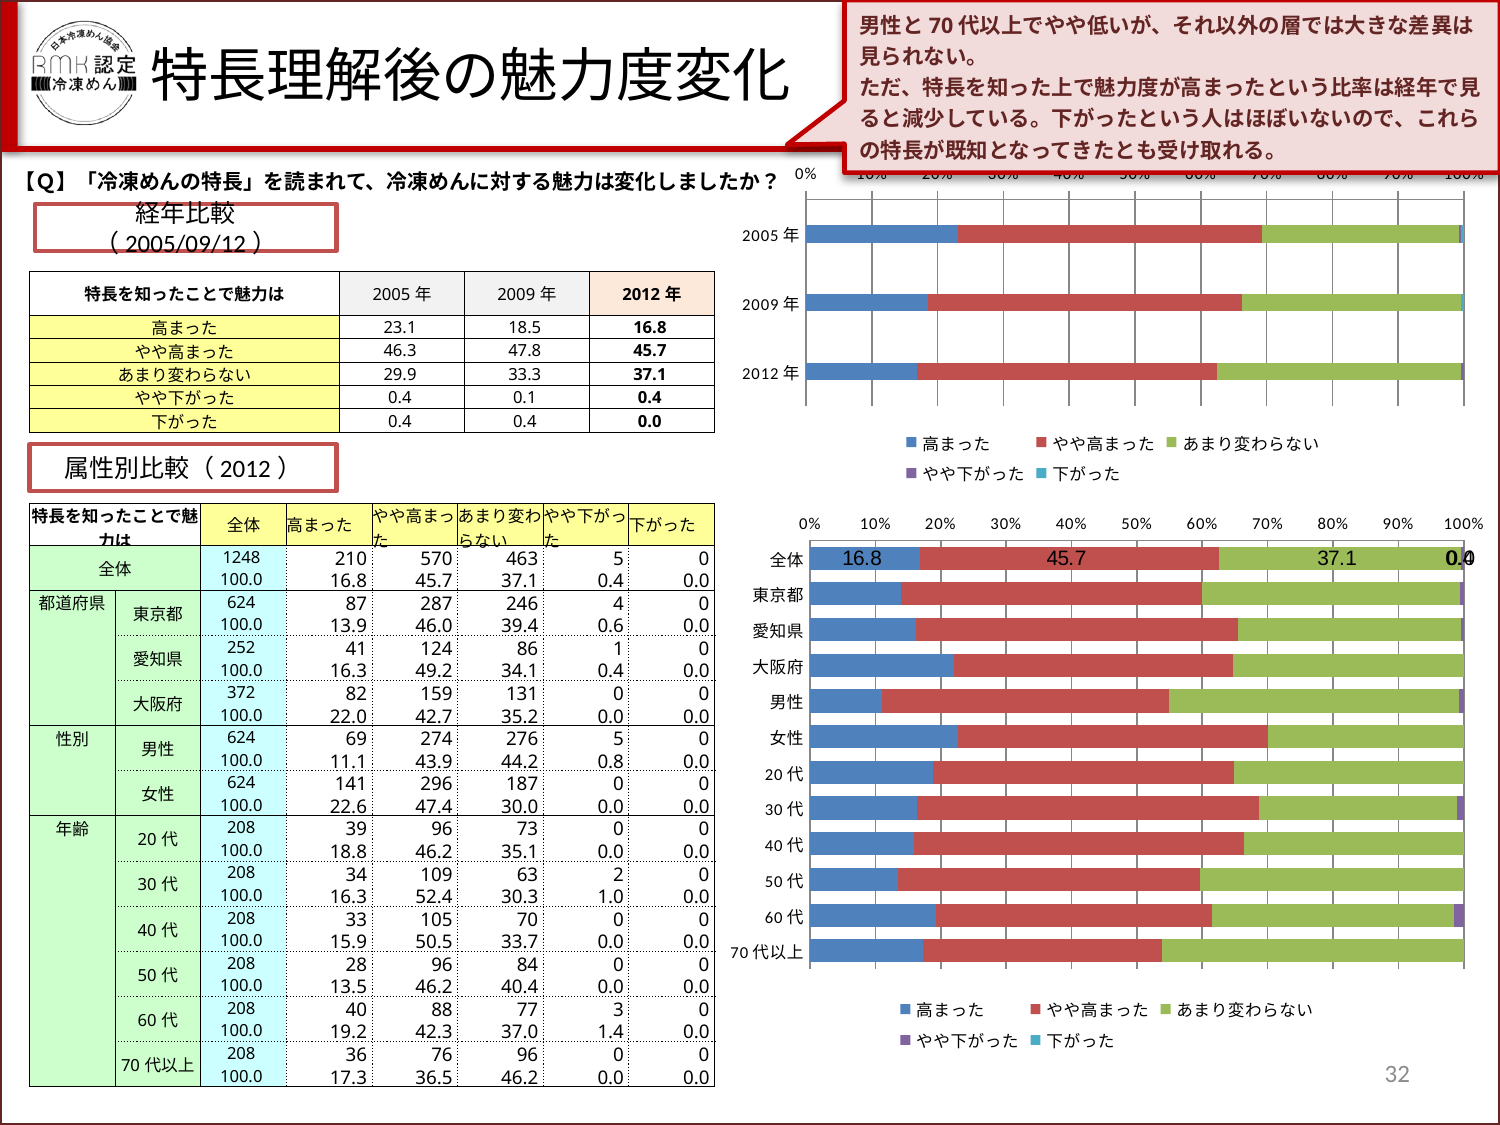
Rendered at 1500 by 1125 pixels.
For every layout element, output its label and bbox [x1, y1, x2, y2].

table_cell [30, 409, 339, 432]
table_cell [30, 363, 339, 385]
table_cell [590, 316, 714, 338]
table_cell [340, 386, 464, 408]
table_header [629, 504, 714, 545]
table_cell [30, 726, 115, 815]
table_header [458, 504, 543, 545]
table_cell [30, 591, 115, 725]
table_cell [340, 339, 464, 362]
table_cell [30, 386, 339, 408]
table_header [287, 504, 372, 545]
table_cell [201, 591, 714, 725]
table_cell [465, 386, 589, 408]
table_cell [116, 591, 200, 725]
table_cell [30, 316, 339, 338]
table_cell [340, 363, 464, 385]
table_header [30, 272, 339, 315]
table_header [201, 504, 286, 545]
table_header [465, 272, 589, 315]
table_header [590, 272, 714, 315]
table_cell [590, 409, 714, 432]
table_header [373, 504, 457, 545]
slide_number [1074, 1059, 1425, 1103]
table_cell [465, 316, 589, 338]
text_box [0, 0, 1500, 1125]
table_cell [30, 546, 200, 590]
table_cell [201, 816, 714, 1086]
table_cell [465, 409, 589, 432]
table_header [340, 272, 464, 315]
chart [714, 505, 1500, 1059]
table_header [30, 504, 200, 545]
table_cell [201, 546, 714, 590]
table_cell [590, 386, 714, 408]
table_cell [340, 316, 464, 338]
table_header [544, 504, 628, 545]
table_cell [590, 339, 714, 362]
table_cell [590, 363, 714, 385]
table_cell [340, 409, 464, 432]
table_cell [116, 726, 200, 815]
table_cell [201, 726, 714, 815]
table_cell [465, 339, 589, 362]
table_cell [465, 363, 589, 385]
table_cell [30, 816, 115, 1086]
chart [726, 160, 1500, 492]
table_cell [30, 339, 339, 362]
table_cell [116, 816, 200, 1086]
